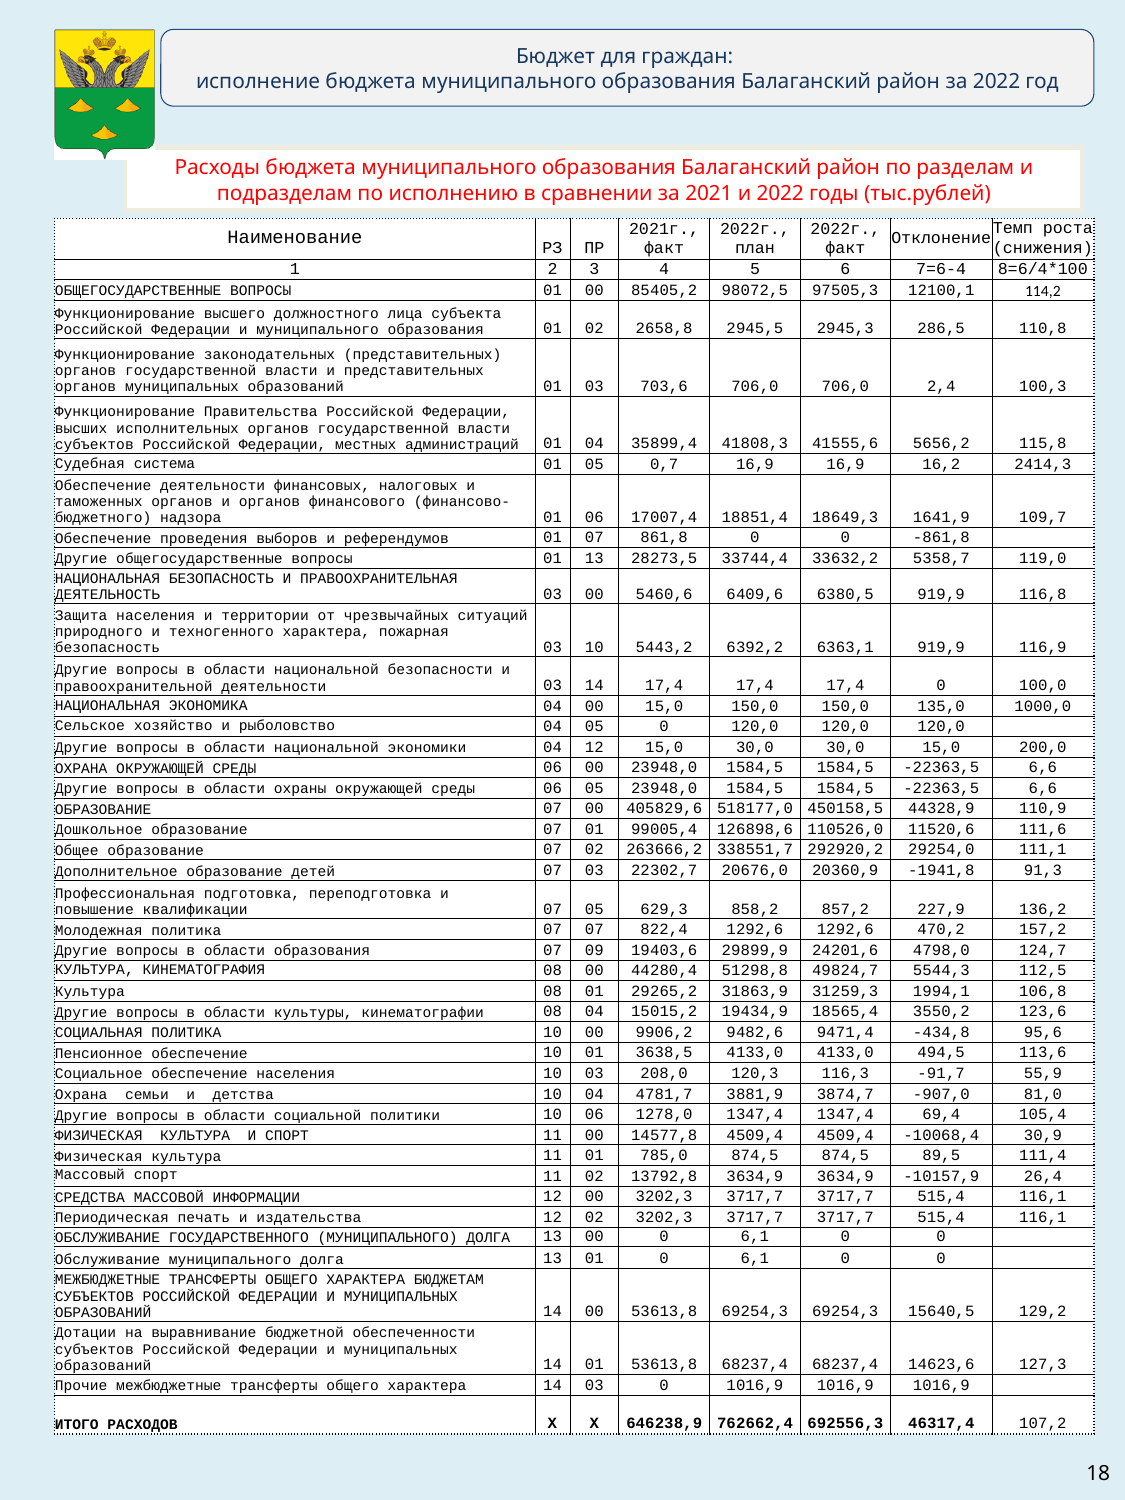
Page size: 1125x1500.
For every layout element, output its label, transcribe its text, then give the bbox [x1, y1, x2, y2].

slide_number 18 [1058, 1446, 1125, 1500]
table_cell 20360,9 [801, 860, 890, 880]
table_cell Пенсионное обеспечение [55, 1043, 535, 1062]
table_cell 04 [571, 1084, 618, 1103]
table_cell 44280,4 [619, 961, 709, 980]
table_cell 1347,4 [710, 1104, 800, 1124]
table_cell 858,2 [710, 881, 800, 918]
table_cell Х [536, 1396, 570, 1434]
table_header ПР [571, 218, 618, 259]
table_cell 22302,7 [619, 860, 709, 880]
table_cell 1641,9 [891, 475, 992, 527]
table_cell ФИЗИЧЕСКАЯ КУЛЬТУРА И СПОРТ [55, 1125, 535, 1144]
table_cell 10 [536, 1104, 570, 1124]
table_cell 1016,9 [891, 1375, 992, 1395]
table_cell [993, 528, 1094, 547]
table_cell 07 [536, 840, 570, 859]
table_cell 02 [571, 1207, 618, 1227]
table_cell Другие вопросы в области культуры, кинематографии [55, 1002, 535, 1021]
table_cell 00 [571, 961, 618, 980]
table_cell 6380,5 [801, 569, 890, 603]
table_cell 0 [891, 1228, 992, 1246]
table_cell 31259,3 [801, 981, 890, 1001]
table_cell 11520,6 [891, 819, 992, 839]
table_cell 0 [710, 528, 800, 547]
table_cell 4509,4 [710, 1125, 800, 1144]
table_cell 01 [571, 981, 618, 1001]
table_cell 02 [571, 840, 618, 859]
table_cell 17007,4 [619, 475, 709, 527]
table_cell 703,6 [619, 339, 709, 396]
table_cell 53613,8 [619, 1322, 709, 1374]
table_cell 03 [571, 860, 618, 880]
table_cell 112,5 [993, 961, 1094, 980]
table_cell 338551,7 [710, 840, 800, 859]
table_cell 4798,0 [891, 940, 992, 960]
table_cell [993, 1247, 1094, 1268]
table_cell 1584,5 [710, 778, 800, 798]
table_cell 05 [571, 778, 618, 798]
table_cell 111,1 [993, 840, 1094, 859]
table_cell 1584,5 [801, 778, 890, 798]
table_cell 28273,5 [619, 548, 709, 568]
table_cell 208,0 [619, 1063, 709, 1083]
table_cell 07 [536, 819, 570, 839]
table_cell 89,5 [891, 1145, 992, 1165]
table_cell 01 [536, 475, 570, 527]
table_cell 106,8 [993, 981, 1094, 1001]
table_cell 110,8 [993, 301, 1094, 338]
table_cell 116,1 [993, 1187, 1094, 1206]
table_cell 115,8 [993, 397, 1094, 453]
table_cell 11 [536, 1125, 570, 1144]
table_cell Обеспечение проведения выборов и референдумов [55, 528, 535, 547]
table_cell 9482,6 [710, 1022, 800, 1042]
table_cell 263666,2 [619, 840, 709, 859]
table_cell Общее образование [55, 840, 535, 859]
table_cell ОБРАЗОВАНИЕ [55, 799, 535, 818]
table_cell 919,9 [891, 604, 992, 656]
table_cell -861,8 [891, 528, 992, 547]
table_cell Сельское хозяйство и рыболовство [55, 717, 535, 736]
table_cell 00 [571, 696, 618, 716]
table_cell 200,0 [993, 737, 1094, 757]
table_cell 06 [536, 758, 570, 777]
table_cell 14 [536, 1375, 570, 1395]
table_cell 04 [536, 696, 570, 716]
table_cell 111,6 [993, 819, 1094, 839]
table_cell 494,5 [891, 1043, 992, 1062]
table_cell 1292,6 [710, 919, 800, 939]
table_cell 41555,6 [801, 397, 890, 453]
table_cell 69254,3 [710, 1269, 800, 1321]
table_cell 110,9 [993, 799, 1094, 818]
table_cell 68237,4 [710, 1322, 800, 1374]
table_cell СРЕДСТВА МАССОВОЙ ИНФОРМАЦИИ [55, 1187, 535, 1206]
table_cell 16,2 [891, 454, 992, 474]
table_cell НАЦИОНАЛЬНАЯ БЕЗОПАСНОСТЬ И ПРАВООХРАНИТЕЛЬНАЯ ДЕЯТЕЛЬНОСТЬ [55, 569, 535, 603]
table_cell 4133,0 [801, 1043, 890, 1062]
table_cell 15,0 [619, 696, 709, 716]
table_cell 13 [536, 1247, 570, 1268]
table_cell 07 [571, 528, 618, 547]
table_cell 30,0 [710, 737, 800, 757]
table_cell 15015,2 [619, 1002, 709, 1021]
table_cell 81,0 [993, 1084, 1094, 1103]
table_cell 69254,3 [801, 1269, 890, 1321]
table_cell 119,0 [993, 548, 1094, 568]
picture [54, 29, 156, 160]
table_cell 116,1 [993, 1207, 1094, 1227]
table_cell [993, 717, 1094, 736]
table_cell 6,6 [993, 758, 1094, 777]
table_cell 515,4 [891, 1187, 992, 1206]
table_cell Дополнительное образование детей [55, 860, 535, 880]
table_cell -91,7 [891, 1063, 992, 1083]
table_cell 116,9 [993, 604, 1094, 656]
table_cell 99005,4 [619, 819, 709, 839]
table_cell 3717,7 [710, 1207, 800, 1227]
table_cell ИТОГО РАСХОДОВ [55, 1396, 535, 1434]
table_cell 00 [571, 799, 618, 818]
table_cell 150,0 [801, 696, 890, 716]
table_cell 0 [891, 657, 992, 695]
table_cell Другие общегосударственные вопросы [55, 548, 535, 568]
table_cell 1016,9 [710, 1375, 800, 1395]
table_cell 857,2 [801, 881, 890, 918]
table_cell 4133,0 [710, 1043, 800, 1062]
table_cell 1000,0 [993, 696, 1094, 716]
table_cell 10 [536, 1043, 570, 1062]
table_cell 706,0 [710, 339, 800, 396]
table_cell 4509,4 [801, 1125, 890, 1144]
table_cell 07 [536, 799, 570, 818]
table_cell 13 [571, 548, 618, 568]
table_cell 05 [571, 881, 618, 918]
table_cell 24201,6 [801, 940, 890, 960]
table_cell 01 [536, 397, 570, 453]
table_cell 292920,2 [801, 840, 890, 859]
table_cell 03 [536, 604, 570, 656]
table_cell 23948,0 [619, 778, 709, 798]
table_cell Другие вопросы в области образования [55, 940, 535, 960]
table_cell 6 [801, 260, 890, 279]
table_cell Прочие межбюджетные трансферты общего характера [55, 1375, 535, 1395]
table_cell СОЦИАЛЬНАЯ ПОЛИТИКА [55, 1022, 535, 1042]
table_cell 26,4 [993, 1166, 1094, 1186]
table_cell 450158,5 [801, 799, 890, 818]
table_cell 5 [710, 260, 800, 279]
table_cell 110526,0 [801, 819, 890, 839]
table_cell 41808,3 [710, 397, 800, 453]
table_cell 3 [571, 260, 618, 279]
table_cell 111,4 [993, 1145, 1094, 1165]
table_cell 2945,3 [801, 301, 890, 338]
table_cell 136,2 [993, 881, 1094, 918]
table_cell 405829,6 [619, 799, 709, 818]
table_cell 0 [891, 1247, 992, 1268]
table_cell 4 [619, 260, 709, 279]
table_cell 13 [536, 1228, 570, 1246]
table_cell 0 [619, 717, 709, 736]
table_cell 14623,6 [891, 1322, 992, 1374]
table_cell Периодическая печать и издательства [55, 1207, 535, 1227]
table_cell 69,4 [891, 1104, 992, 1124]
table_cell Дотации на выравнивание бюджетной обеспеченности субъектов Российской Федерации и муниципальных образований [55, 1322, 535, 1374]
table_cell -907,0 [891, 1084, 992, 1103]
table_cell 03 [536, 657, 570, 695]
table_cell 17,4 [801, 657, 890, 695]
table_cell 762662,4 [710, 1396, 800, 1434]
table_cell ОХРАНА ОКРУЖАЮЩЕЙ СРЕДЫ [55, 758, 535, 777]
text_box Расходы бюджета муниципального образования Балаганский район по разделам и подразделам по исполнению в сравнении за 2021 и 2022 годы (тыс.рублей) [123, 145, 1084, 213]
table_cell 470,2 [891, 919, 992, 939]
table_cell -10068,4 [891, 1125, 992, 1144]
table_cell 12 [536, 1207, 570, 1227]
table_cell 49824,7 [801, 961, 890, 980]
table_cell 6409,6 [710, 569, 800, 603]
table_cell Молодежная политика [55, 919, 535, 939]
table_cell 01 [571, 1145, 618, 1165]
table_cell Дошкольное образование [55, 819, 535, 839]
table_cell 1016,9 [801, 1375, 890, 1395]
table_cell 3874,7 [801, 1084, 890, 1103]
table_cell ОБСЛУЖИВАНИЕ ГОСУДАРСТВЕННОГО (МУНИЦИПАЛЬНОГО) ДОЛГА [55, 1228, 535, 1246]
table_cell 00 [571, 1022, 618, 1042]
table_cell 00 [571, 569, 618, 603]
table_cell 4781,7 [619, 1084, 709, 1103]
table_cell 919,9 [891, 569, 992, 603]
table_header Отклонение [891, 218, 992, 259]
table_cell 00 [571, 758, 618, 777]
table_cell -22363,5 [891, 758, 992, 777]
table_cell 120,0 [891, 717, 992, 736]
table_cell 11 [536, 1166, 570, 1186]
table_cell 0 [801, 1228, 890, 1246]
table_cell Судебная система [55, 454, 535, 474]
table_cell 124,7 [993, 940, 1094, 960]
table_cell 07 [536, 940, 570, 960]
table_cell 1278,0 [619, 1104, 709, 1124]
table_cell 04 [536, 717, 570, 736]
table_cell 46317,4 [891, 1396, 992, 1434]
table_cell 04 [571, 1002, 618, 1021]
table_cell 12100,1 [891, 280, 992, 300]
table_cell 06 [571, 1104, 618, 1124]
table_cell 1994,1 [891, 981, 992, 1001]
table_header 2022г., факт [801, 218, 890, 259]
table_cell 10 [536, 1022, 570, 1042]
table_cell 05 [571, 454, 618, 474]
table_cell 3634,9 [801, 1166, 890, 1186]
table_cell 3717,7 [710, 1187, 800, 1206]
table_cell 16,9 [801, 454, 890, 474]
table_cell 01 [571, 1322, 618, 1374]
table_cell МЕЖБЮДЖЕТНЫЕ ТРАНСФЕРТЫ ОБЩЕГО ХАРАКТЕРА БЮДЖЕТАМ СУБЪЕКТОВ РОССИЙСКОЙ ФЕДЕРАЦИИ И МУНИЦИПАЛЬНЫХ ОБРАЗОВАНИЙ [55, 1269, 535, 1321]
table_cell 02 [571, 1166, 618, 1186]
table_cell 08 [536, 981, 570, 1001]
table_cell 1347,4 [801, 1104, 890, 1124]
table_cell 91,3 [993, 860, 1094, 880]
table_cell 04 [536, 737, 570, 757]
table_cell 861,8 [619, 528, 709, 547]
table_cell 29254,0 [891, 840, 992, 859]
table_cell 2658,8 [619, 301, 709, 338]
table_cell Функционирование законодательных (представительных) органов государственной власти и представительных органов муниципальных образований [55, 339, 535, 396]
table_cell [993, 1375, 1094, 1395]
table_cell 00 [571, 280, 618, 300]
table_cell 23948,0 [619, 758, 709, 777]
table_header РЗ [536, 218, 570, 259]
table_cell 29265,2 [619, 981, 709, 1001]
table_cell 10 [536, 1084, 570, 1103]
table_cell 55,9 [993, 1063, 1094, 1083]
table_cell 100,0 [993, 657, 1094, 695]
table_cell 116,8 [993, 569, 1094, 603]
table_cell 01 [536, 528, 570, 547]
table_cell 97505,3 [801, 280, 890, 300]
table_cell 5544,3 [891, 961, 992, 980]
table_cell 120,0 [710, 717, 800, 736]
table_cell Другие вопросы в области охраны окружающей среды [55, 778, 535, 798]
table_cell 116,3 [801, 1063, 890, 1083]
table_cell 15640,5 [891, 1269, 992, 1321]
table_cell [993, 1228, 1094, 1246]
table_cell 100,3 [993, 339, 1094, 396]
table_cell 14 [536, 1322, 570, 1374]
table_cell 1584,5 [801, 758, 890, 777]
table_cell 515,4 [891, 1207, 992, 1227]
table_cell Физическая культура [55, 1145, 535, 1165]
table_cell 17,4 [710, 657, 800, 695]
table_cell 00 [571, 1125, 618, 1144]
table_cell Обеспечение деятельности финансовых, налоговых и таможенных органов и органов финансового (финансово-бюджетного) надзора [55, 475, 535, 527]
table_cell 6,1 [710, 1228, 800, 1246]
table_cell 00 [571, 1187, 618, 1206]
table_cell 06 [536, 778, 570, 798]
table_cell Обслуживание муниципального долга [55, 1247, 535, 1268]
table_cell 85405,2 [619, 280, 709, 300]
table_cell 518177,0 [710, 799, 800, 818]
table_cell 10 [536, 1063, 570, 1083]
table_cell 6,6 [993, 778, 1094, 798]
table_cell 19403,6 [619, 940, 709, 960]
table_cell 01 [571, 1043, 618, 1062]
table_cell 19434,9 [710, 1002, 800, 1021]
table_cell 120,0 [801, 717, 890, 736]
table_cell Функционирование высшего должностного лица субъекта Российской Федерации и муниципального образования [55, 301, 535, 338]
table_cell 01 [536, 548, 570, 568]
table_cell 95,6 [993, 1022, 1094, 1042]
table_cell 10 [571, 604, 618, 656]
table_cell -10157,9 [891, 1166, 992, 1186]
table_cell 6392,2 [710, 604, 800, 656]
table_cell 135,0 [891, 696, 992, 716]
table_cell 01 [536, 454, 570, 474]
table_cell 3634,9 [710, 1166, 800, 1186]
table_cell 0 [619, 1228, 709, 1246]
table_cell 01 [536, 339, 570, 396]
table_cell 98072,5 [710, 280, 800, 300]
table_cell 12 [571, 737, 618, 757]
table_cell 3717,7 [801, 1187, 890, 1206]
table_cell 6363,1 [801, 604, 890, 656]
table_cell 629,3 [619, 881, 709, 918]
table_cell 6,1 [710, 1247, 800, 1268]
table_cell 44328,9 [891, 799, 992, 818]
table_cell 0 [801, 1247, 890, 1268]
table_cell 16,9 [710, 454, 800, 474]
table_cell 14 [536, 1269, 570, 1321]
table_cell 646238,9 [619, 1396, 709, 1434]
table_cell 105,4 [993, 1104, 1094, 1124]
table_cell 114,2 [993, 280, 1094, 300]
table_cell 127,3 [993, 1322, 1094, 1374]
table_cell 14 [571, 657, 618, 695]
table_cell 157,2 [993, 919, 1094, 939]
table_cell 13792,8 [619, 1166, 709, 1186]
table_cell 18649,3 [801, 475, 890, 527]
table_cell 1292,6 [801, 919, 890, 939]
table_cell 123,6 [993, 1002, 1094, 1021]
table_cell Социальное обеспечение населения [55, 1063, 535, 1083]
table_cell Другие вопросы в области социальной политики [55, 1104, 535, 1124]
table_cell 03 [571, 339, 618, 396]
table_cell 09 [571, 940, 618, 960]
table_cell 874,5 [801, 1145, 890, 1165]
table_cell 120,3 [710, 1063, 800, 1083]
table_cell 00 [571, 1228, 618, 1246]
table_cell 7=6-4 [891, 260, 992, 279]
table_cell 11 [536, 1145, 570, 1165]
table_cell 68237,4 [801, 1322, 890, 1374]
table_cell 07 [536, 860, 570, 880]
table_cell 01 [571, 819, 618, 839]
table_cell Массовый спорт [55, 1166, 535, 1186]
table_cell Другие вопросы в области национальной безопасности и правоохранительной деятельности [55, 657, 535, 695]
table_cell 04 [571, 397, 618, 453]
table_cell 9471,4 [801, 1022, 890, 1042]
table_cell 3202,3 [619, 1187, 709, 1206]
table_cell 15,0 [891, 737, 992, 757]
table_cell 12 [536, 1187, 570, 1206]
table_cell 3881,9 [710, 1084, 800, 1103]
table_header Наименование [55, 218, 535, 259]
table_cell 0 [801, 528, 890, 547]
table_cell 1584,5 [710, 758, 800, 777]
table_cell 3202,3 [619, 1207, 709, 1227]
table_cell 03 [536, 569, 570, 603]
table_cell -1941,8 [891, 860, 992, 880]
table_cell 5656,2 [891, 397, 992, 453]
table_cell 35899,4 [619, 397, 709, 453]
table_cell 5358,7 [891, 548, 992, 568]
table_cell Профессиональная подготовка, переподготовка и повышение квалификации [55, 881, 535, 918]
table_cell 07 [571, 919, 618, 939]
table_cell 08 [536, 1002, 570, 1021]
table_cell 2414,3 [993, 454, 1094, 474]
table_cell 31863,9 [710, 981, 800, 1001]
table_cell 2945,5 [710, 301, 800, 338]
table_cell 18851,4 [710, 475, 800, 527]
table_cell 20676,0 [710, 860, 800, 880]
table_cell 15,0 [619, 737, 709, 757]
table_cell Культура [55, 981, 535, 1001]
table_cell КУЛЬТУРА, КИНЕМАТОГРАФИЯ [55, 961, 535, 980]
table_cell 109,7 [993, 475, 1094, 527]
table_cell 01 [536, 301, 570, 338]
table_cell Охрана семьи и детства [55, 1084, 535, 1103]
table_cell 113,6 [993, 1043, 1094, 1062]
table_cell 2,4 [891, 339, 992, 396]
table_cell Защита населения и территории от чрезвычайных ситуаций природного и техногенного характера, пожарная безопасность [55, 604, 535, 656]
table_cell 107,2 [993, 1396, 1094, 1434]
table_cell 5443,2 [619, 604, 709, 656]
table_cell 00 [571, 1269, 618, 1321]
table_cell 29899,9 [710, 940, 800, 960]
table_cell 2 [536, 260, 570, 279]
table_cell 150,0 [710, 696, 800, 716]
table_cell 3717,7 [801, 1207, 890, 1227]
table_cell 126898,6 [710, 819, 800, 839]
table_cell 33744,4 [710, 548, 800, 568]
table_cell Другие вопросы в области национальной экономики [55, 737, 535, 757]
table_cell 07 [536, 881, 570, 918]
table_cell 129,2 [993, 1269, 1094, 1321]
table_cell Функционирование Правительства Российской Федерации, высших исполнительных органов государственной власти субъектов Российской Федерации, местных администраций [55, 397, 535, 453]
table_cell -22363,5 [891, 778, 992, 798]
text_box Бюджет для граждан: исполнение бюджета муниципального образования Балаганский район за 2022 год [159, 27, 1096, 109]
table_cell 53613,8 [619, 1269, 709, 1321]
table_cell 5460,6 [619, 569, 709, 603]
table_cell 02 [571, 301, 618, 338]
table_cell 07 [536, 919, 570, 939]
table_cell 01 [536, 280, 570, 300]
table_cell 0 [619, 1375, 709, 1395]
table_cell 1 [55, 260, 535, 279]
table_cell 692556,3 [801, 1396, 890, 1434]
table_cell 0 [619, 1247, 709, 1268]
table_cell 0,7 [619, 454, 709, 474]
table_header 2021г., факт [619, 218, 709, 259]
table_cell 03 [571, 1063, 618, 1083]
table_cell 785,0 [619, 1145, 709, 1165]
table_cell 286,5 [891, 301, 992, 338]
table_header 2022г., план [710, 218, 800, 259]
table_cell 9906,2 [619, 1022, 709, 1042]
table_cell 3550,2 [891, 1002, 992, 1021]
table_cell 874,5 [710, 1145, 800, 1165]
table_header Темп роста (снижения) [993, 218, 1094, 259]
table_cell 08 [536, 961, 570, 980]
table_cell 3638,5 [619, 1043, 709, 1062]
table_cell 05 [571, 717, 618, 736]
table_cell 14577,8 [619, 1125, 709, 1144]
table_cell 8=6/4*100 [993, 260, 1094, 279]
table_cell 33632,2 [801, 548, 890, 568]
table_cell 30,0 [801, 737, 890, 757]
table_cell 30,9 [993, 1125, 1094, 1144]
table_cell -434,8 [891, 1022, 992, 1042]
table_cell НАЦИОНАЛЬНАЯ ЭКОНОМИКА [55, 696, 535, 716]
table_cell Х [571, 1396, 618, 1434]
table_cell 51298,8 [710, 961, 800, 980]
table_cell 03 [571, 1375, 618, 1395]
table_cell 17,4 [619, 657, 709, 695]
table_cell 18565,4 [801, 1002, 890, 1021]
table_cell 227,9 [891, 881, 992, 918]
table_cell 822,4 [619, 919, 709, 939]
table_cell ОБЩЕГОСУДАРСТВЕННЫЕ ВОПРОСЫ [55, 280, 535, 300]
table_cell 706,0 [801, 339, 890, 396]
table_cell 01 [571, 1247, 618, 1268]
table_cell 06 [571, 475, 618, 527]
